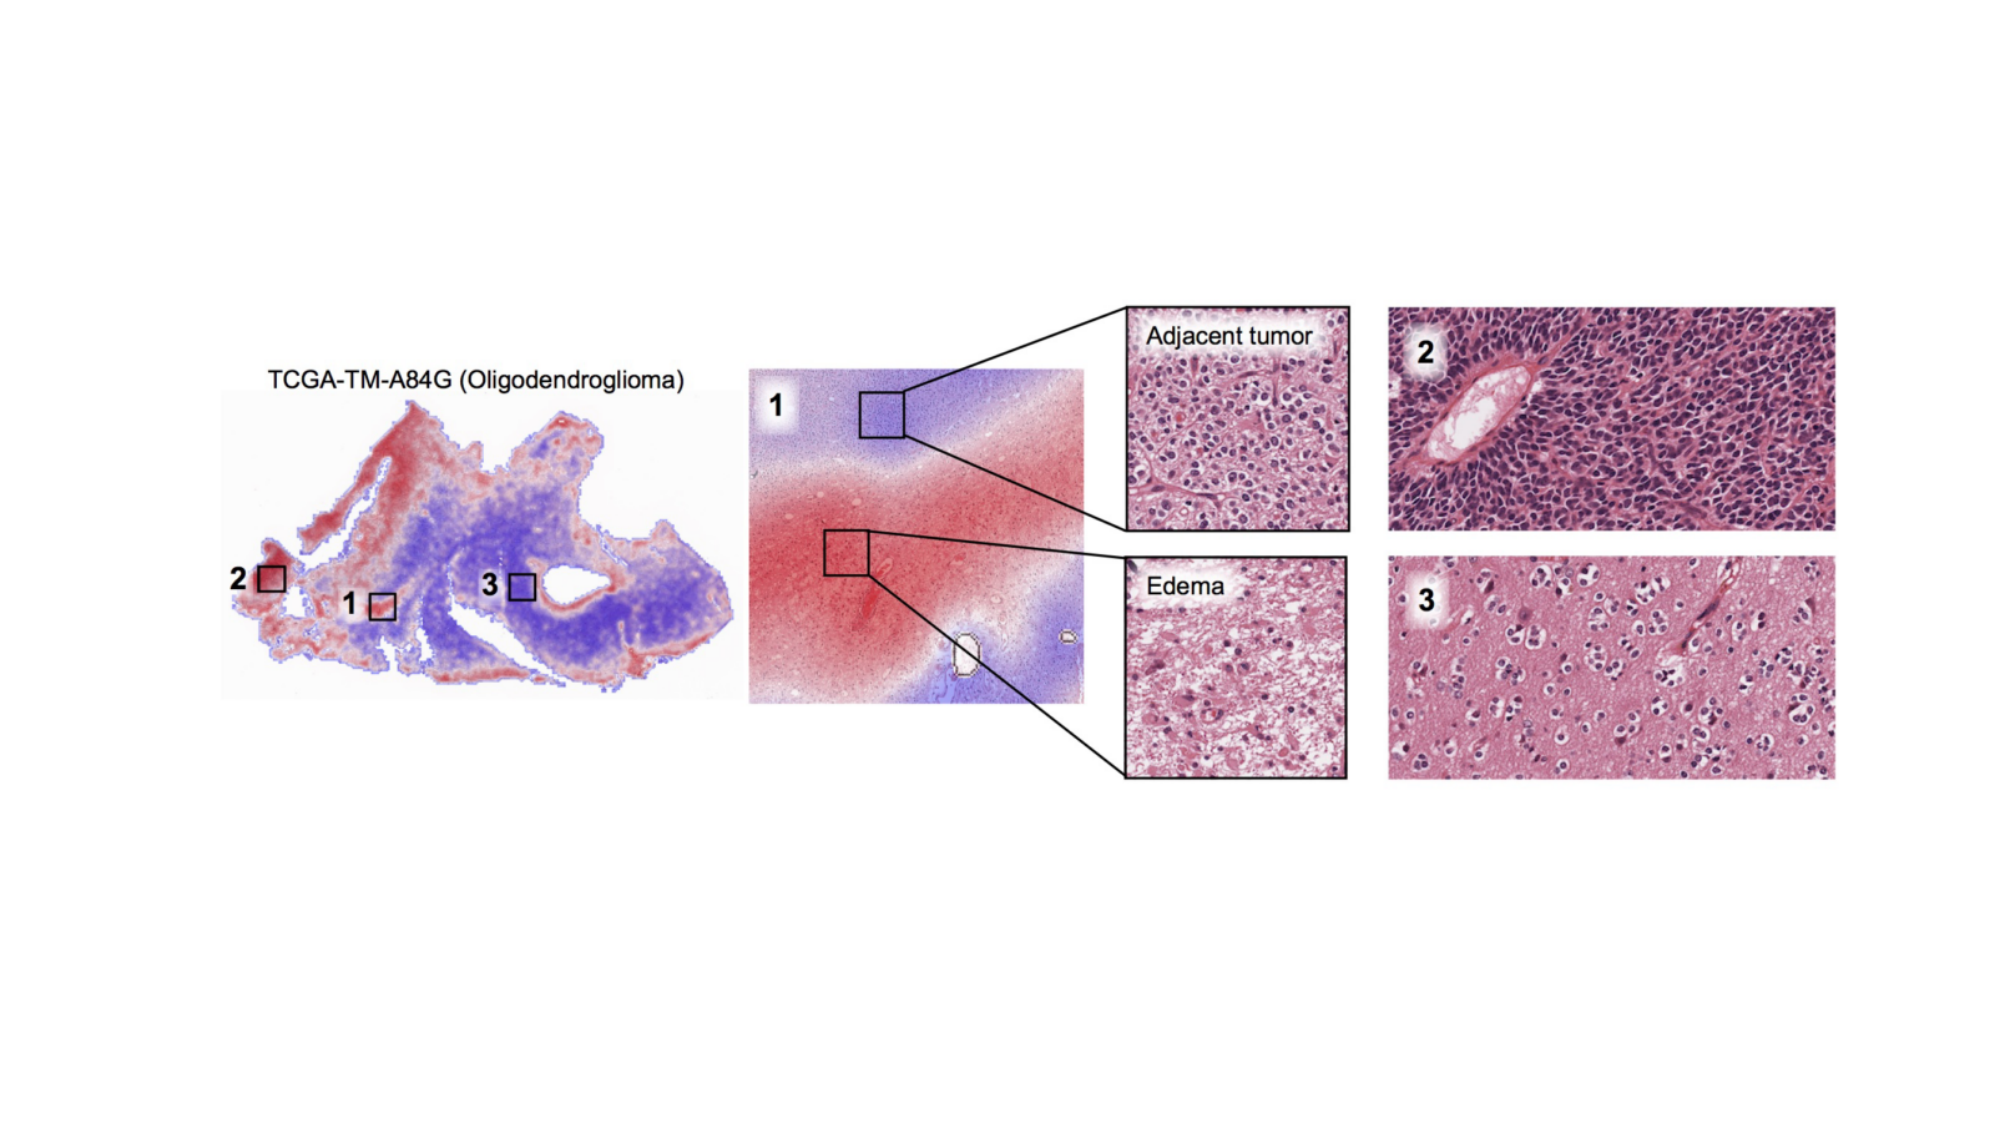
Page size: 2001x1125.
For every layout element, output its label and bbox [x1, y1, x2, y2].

picture [176, 275, 1848, 790]
